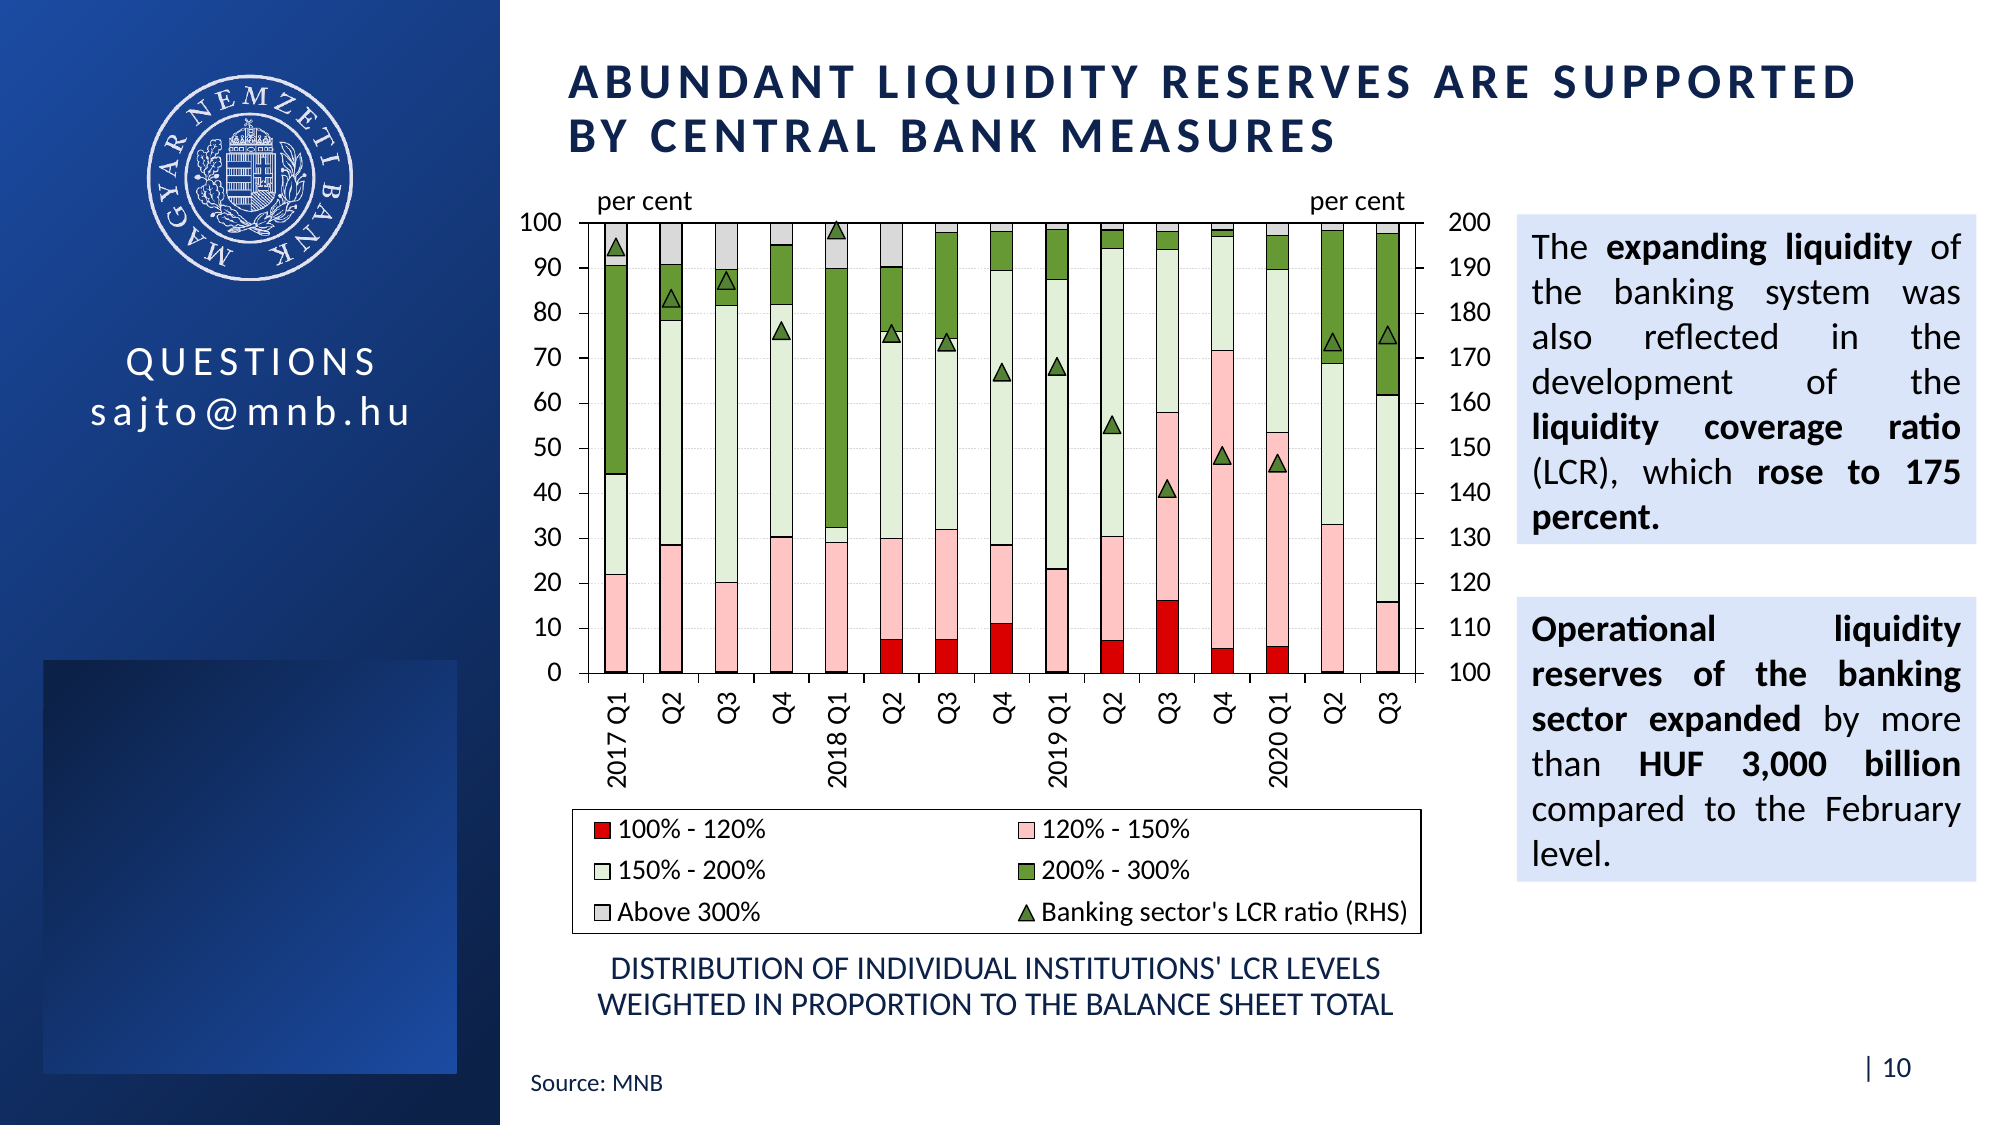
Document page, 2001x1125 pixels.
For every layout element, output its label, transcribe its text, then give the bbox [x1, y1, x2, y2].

picture [495, 180, 1505, 939]
list Source: MNB [515, 1049, 1848, 1118]
text_box Operational liquidity reserves of the banking sector expanded by more than HUF 3,000 billion compared to the February level. [1516, 596, 1977, 882]
text_box Distribution of individual institutions' LCR levels weighted in proportion to the balance sheet total [556, 943, 1436, 1031]
text_box The expanding liquidity of the banking system was also reflected in the development of the liquidity coverage ratio (LCR), which rose to 175 percent. [1516, 214, 1977, 545]
title Abundant Liquidity reserves are supported by central bank measures [556, 50, 1933, 168]
